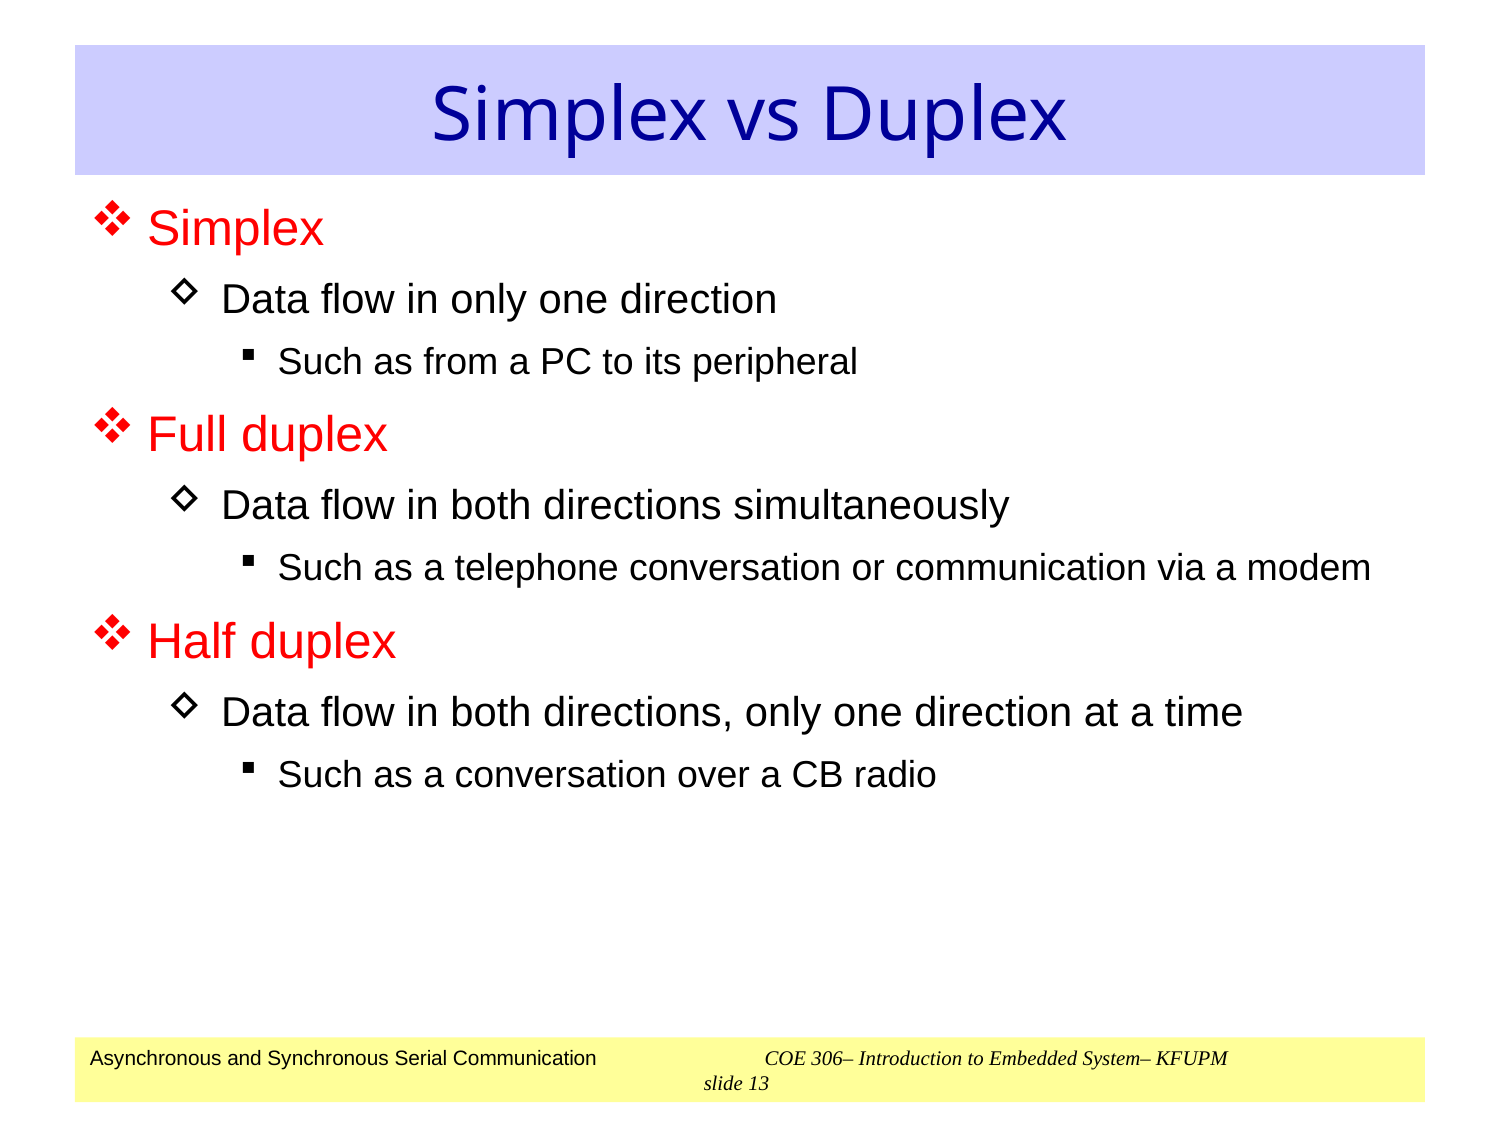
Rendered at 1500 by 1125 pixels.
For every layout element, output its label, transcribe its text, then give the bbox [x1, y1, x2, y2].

list Simplex Data flow in only one direction Such as from a PC to its peripheral Full duplex Data flow in both directions simultaneously Such as a telephone conversation or communication via a modem Half duplex Data flow in both directions, only one direction at a time Such as a conversation over a CB radio [75, 187, 1425, 1032]
title Simplex vs Duplex [75, 45, 1425, 175]
